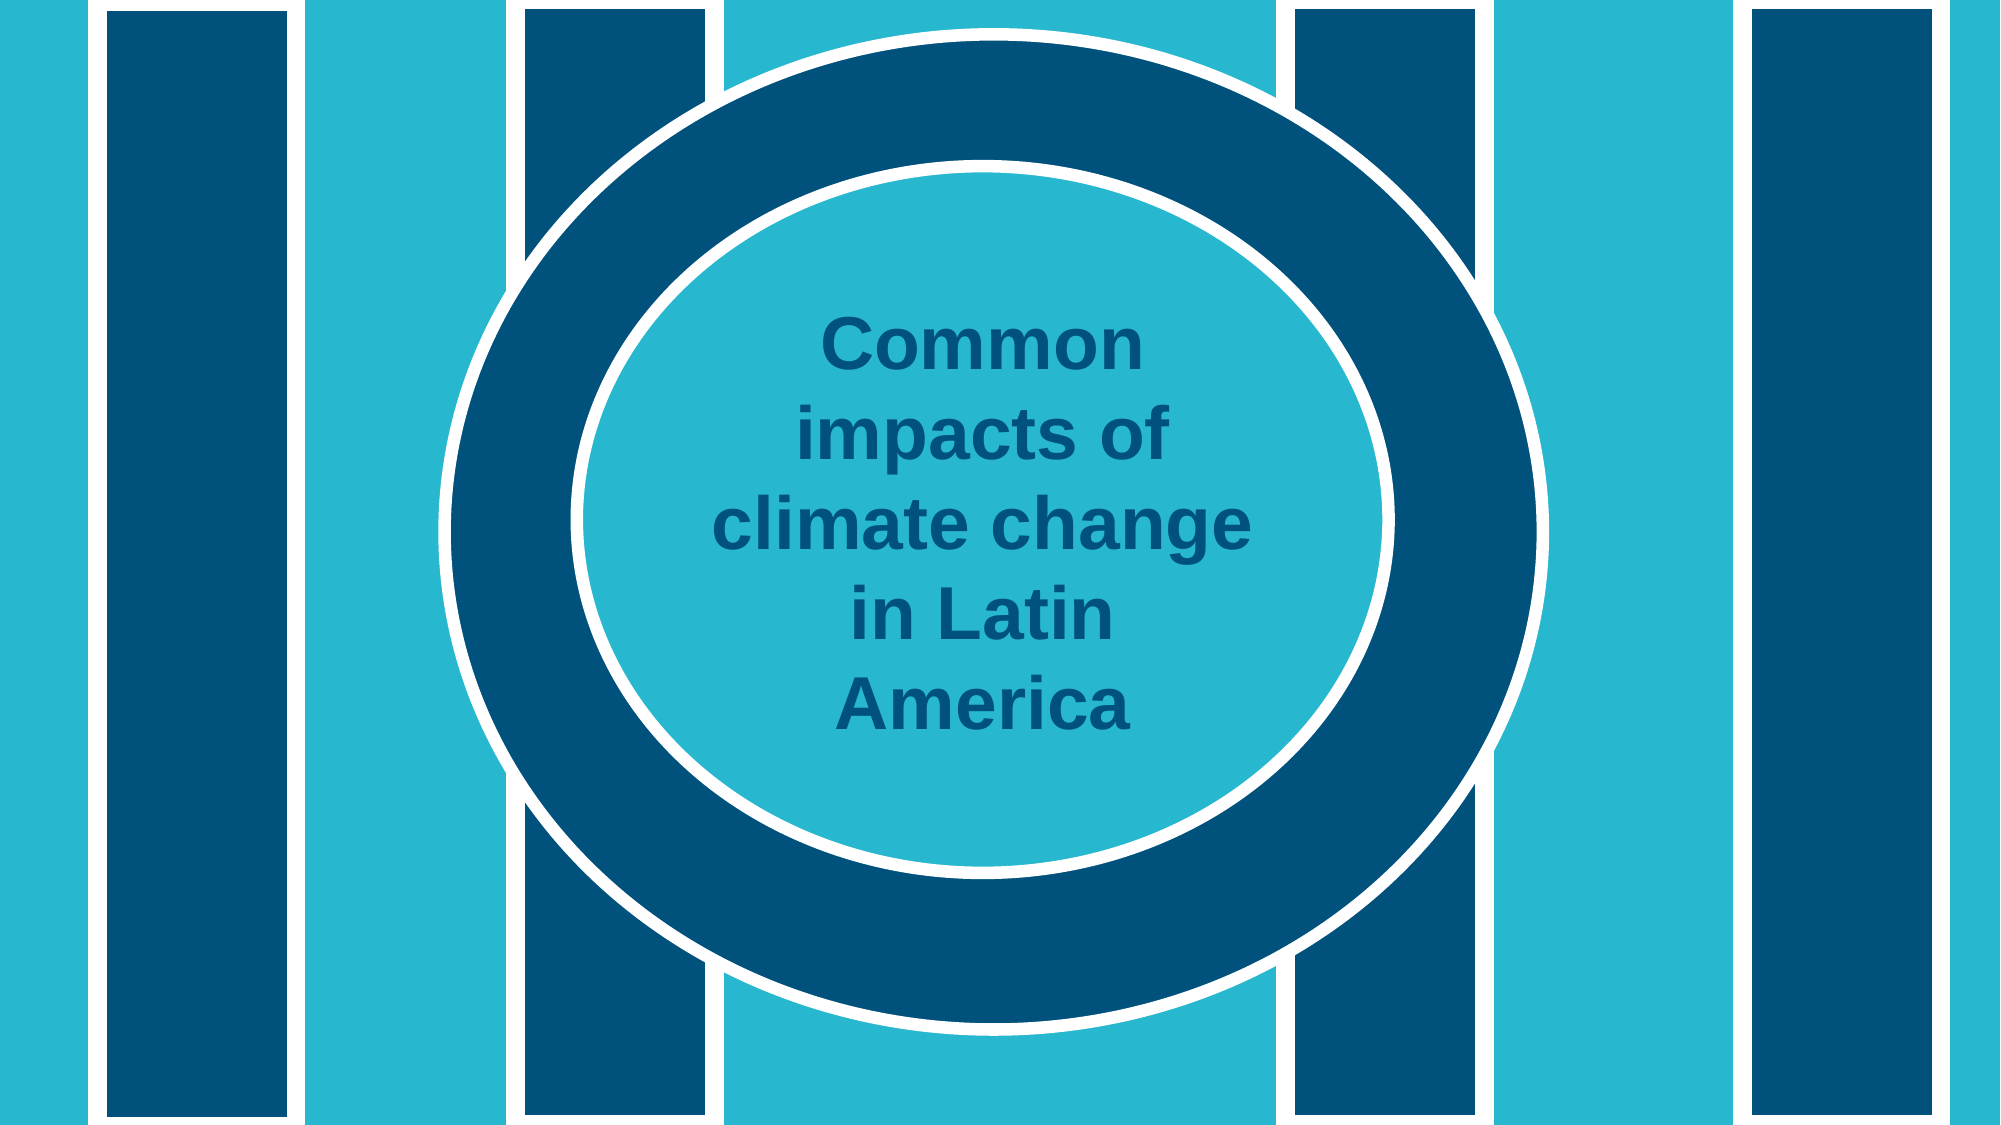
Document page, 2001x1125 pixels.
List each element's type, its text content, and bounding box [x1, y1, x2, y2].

text_box [515, 778, 715, 1125]
text_box [444, 34, 1543, 1030]
text_box [1285, 757, 1485, 1125]
text_box [1742, 0, 1941, 1125]
text_box [1285, 0, 1485, 307]
text_box [97, 1, 296, 1125]
text_box Common impacts of climate change in Latin America [576, 166, 1389, 873]
text_box [515, 0, 715, 286]
